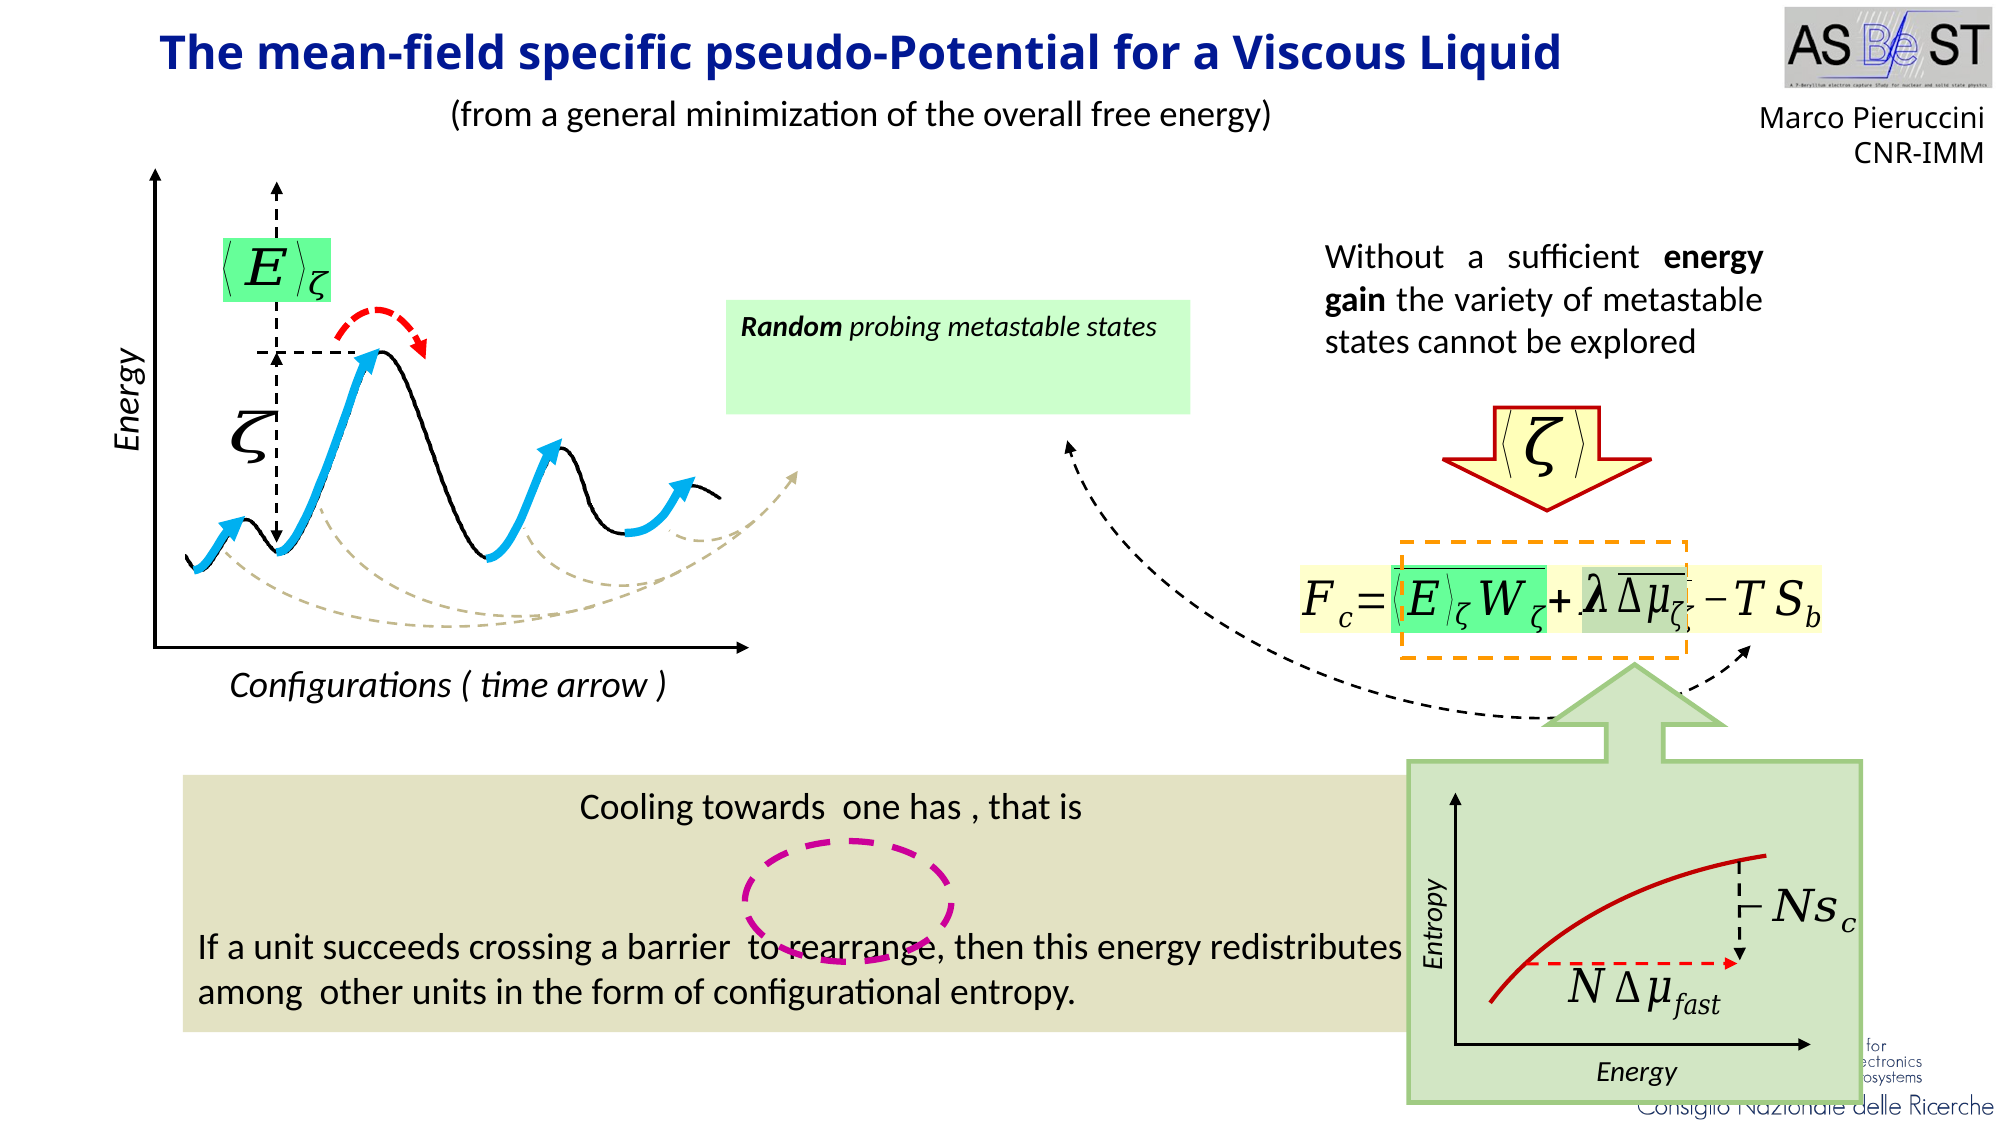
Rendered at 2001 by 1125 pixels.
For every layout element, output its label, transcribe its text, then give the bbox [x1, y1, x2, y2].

title The mean-field specific pseudo-Potential for a Viscous Liquid (from a general minimization of the overall free energy) [0, 0, 1723, 143]
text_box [1727, 4, 2000, 178]
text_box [93, 168, 750, 714]
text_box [228, 352, 355, 543]
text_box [222, 181, 332, 347]
text_box [743, 840, 953, 963]
text_box [1064, 440, 1539, 701]
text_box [1442, 406, 1652, 511]
text_box Without a sufficient energy gain the variety of metastable states cannot be explored [1310, 226, 1779, 369]
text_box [1405, 566, 2000, 1125]
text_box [183, 231, 827, 622]
text_box [1401, 541, 1688, 658]
